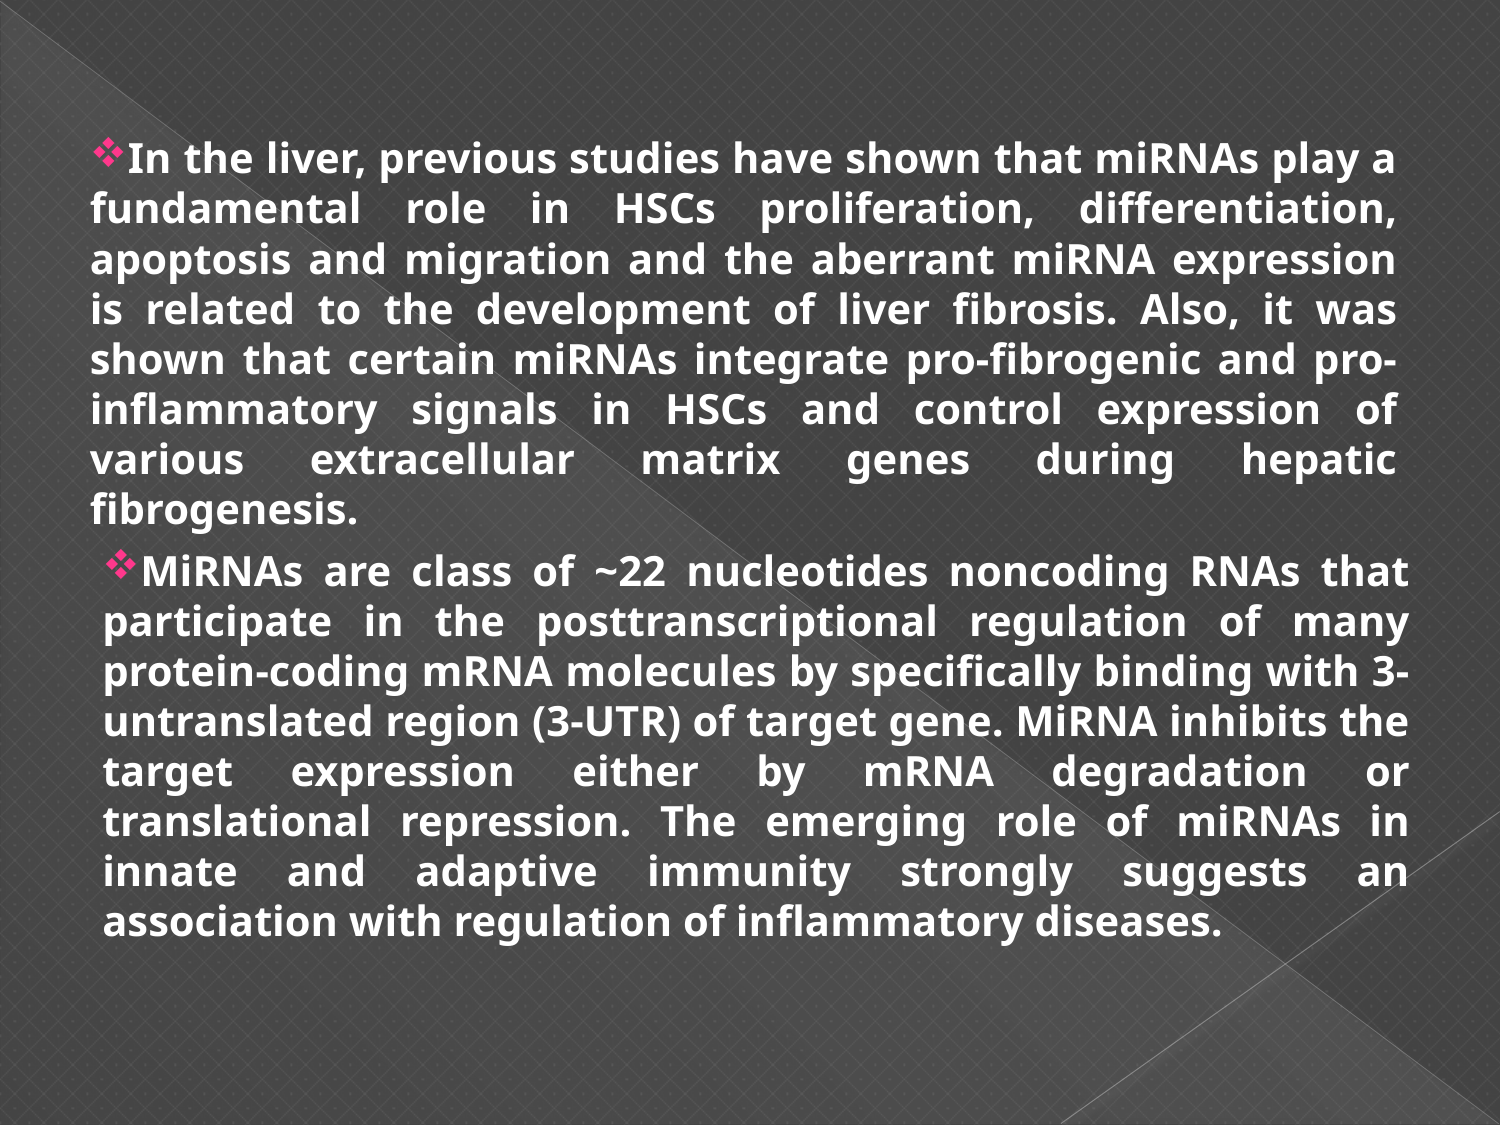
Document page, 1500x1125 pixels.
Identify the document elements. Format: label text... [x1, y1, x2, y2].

text_box MiRNAs are class of ~22 nucleotides noncoding RNAs that participate in the posttranscriptional regulation of many protein-coding mRNA molecules by specifically binding with 3-untranslated region (3-UTR) of target gene. MiRNA inhibits the target expression either by mRNA degradation or translational repression. The emerging role of miRNAs in innate and adaptive immunity strongly suggests an association with regulation of inflammatory diseases. [87, 537, 1425, 953]
text_box In the liver, previous studies have shown that miRNAs play a fundamental role in HSCs proliferation, differentiation, apoptosis and migration and the aberrant miRNA expression is related to the development of liver fibrosis. Also, it was shown that certain miRNAs integrate pro-fibrogenic and pro-inflammatory signals in HSCs and control expression of various extracellular matrix genes during hepatic fibrogenesis. [74, 124, 1413, 1060]
